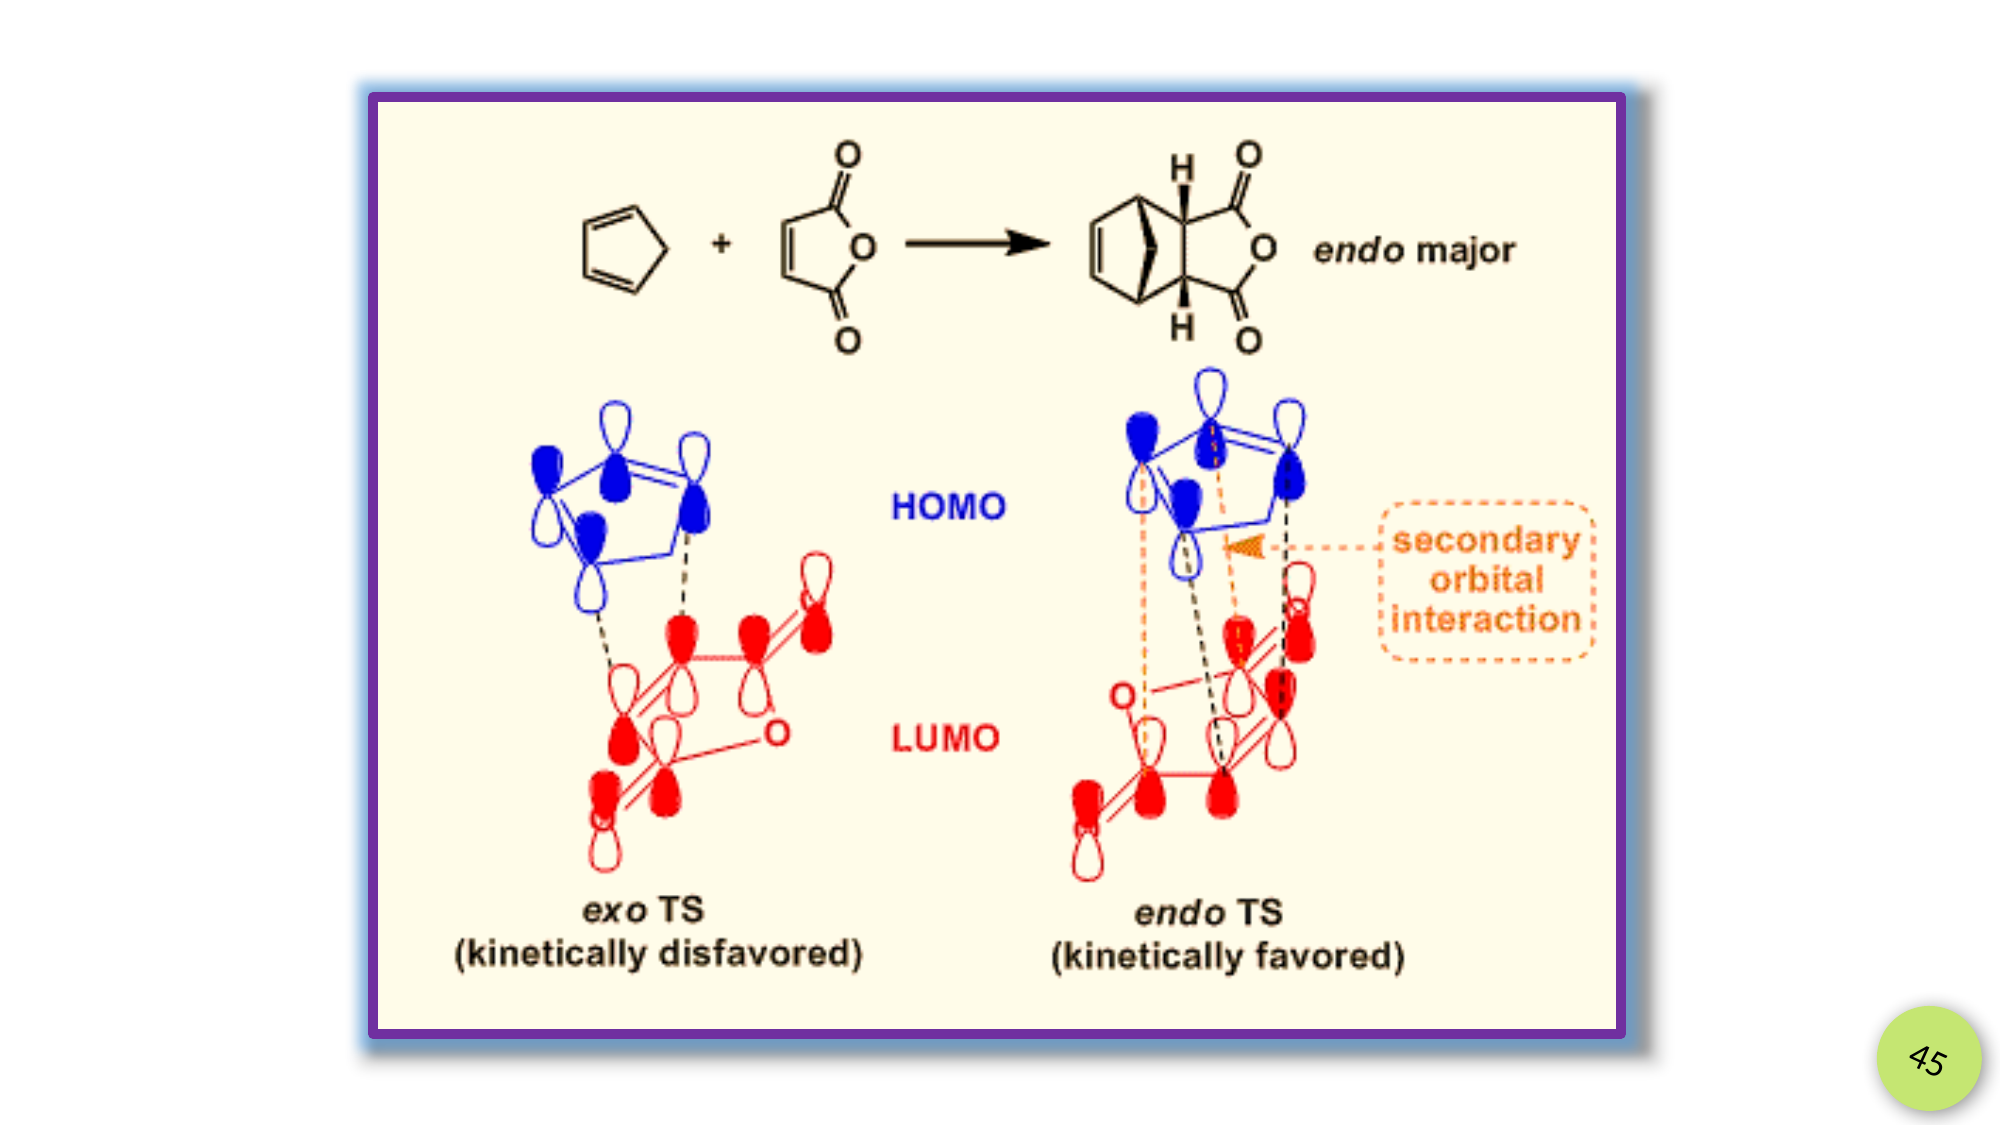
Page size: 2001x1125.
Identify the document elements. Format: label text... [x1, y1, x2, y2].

picture [377, 101, 1617, 1030]
text_box 45 [1876, 1005, 1982, 1111]
